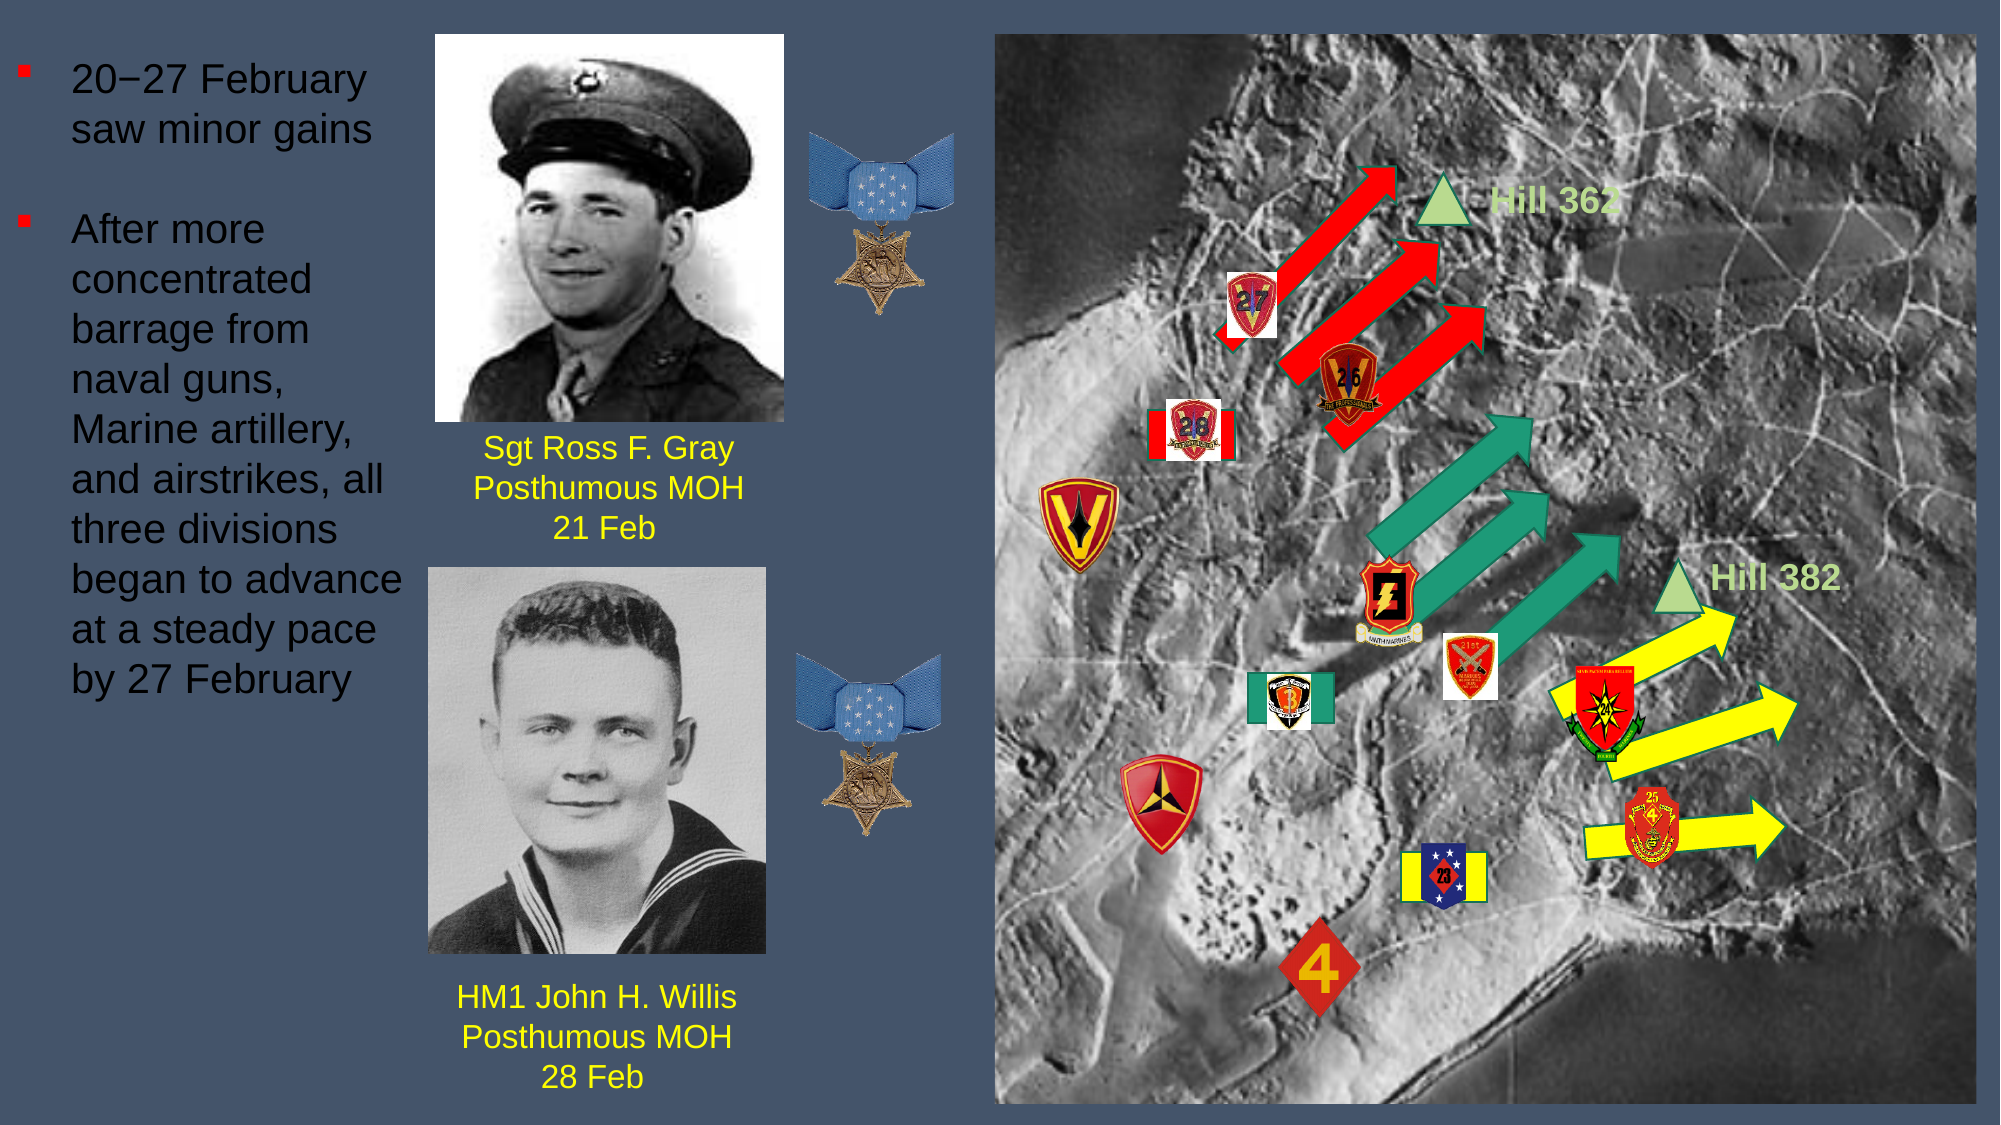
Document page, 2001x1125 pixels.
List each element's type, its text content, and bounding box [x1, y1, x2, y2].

picture [796, 650, 941, 848]
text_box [428, 567, 766, 1104]
text_box 20−27 February saw minor gains After more concentrated barrage from naval guns, Marine artillery, and airstrikes, all three divisions began to advance at a steady pace by 27 February [0, 44, 434, 710]
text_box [434, 34, 784, 555]
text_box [994, 34, 1977, 1104]
picture [809, 129, 954, 327]
